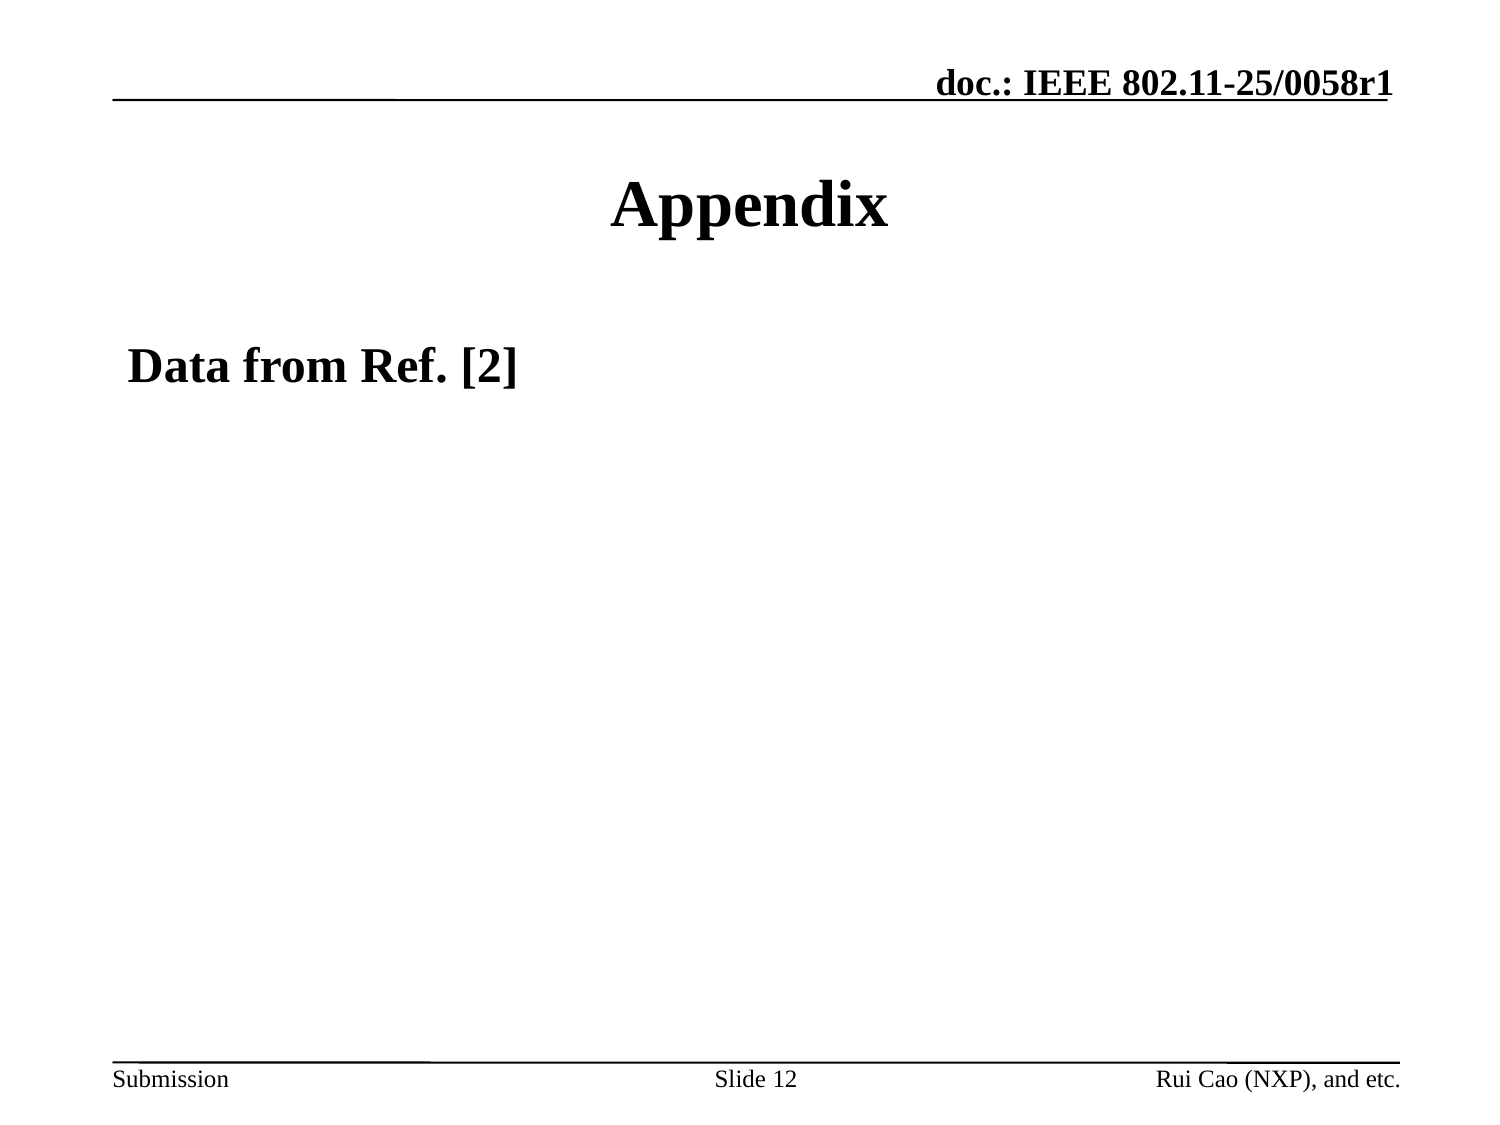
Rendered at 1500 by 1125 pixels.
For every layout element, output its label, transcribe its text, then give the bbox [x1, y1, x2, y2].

title Appendix [112, 112, 1388, 288]
slide_number Slide 12 [712, 1061, 800, 1123]
list Data from Ref. [2] [112, 324, 1388, 1000]
footer Rui Cao (NXP), and etc. [878, 1061, 1402, 1093]
